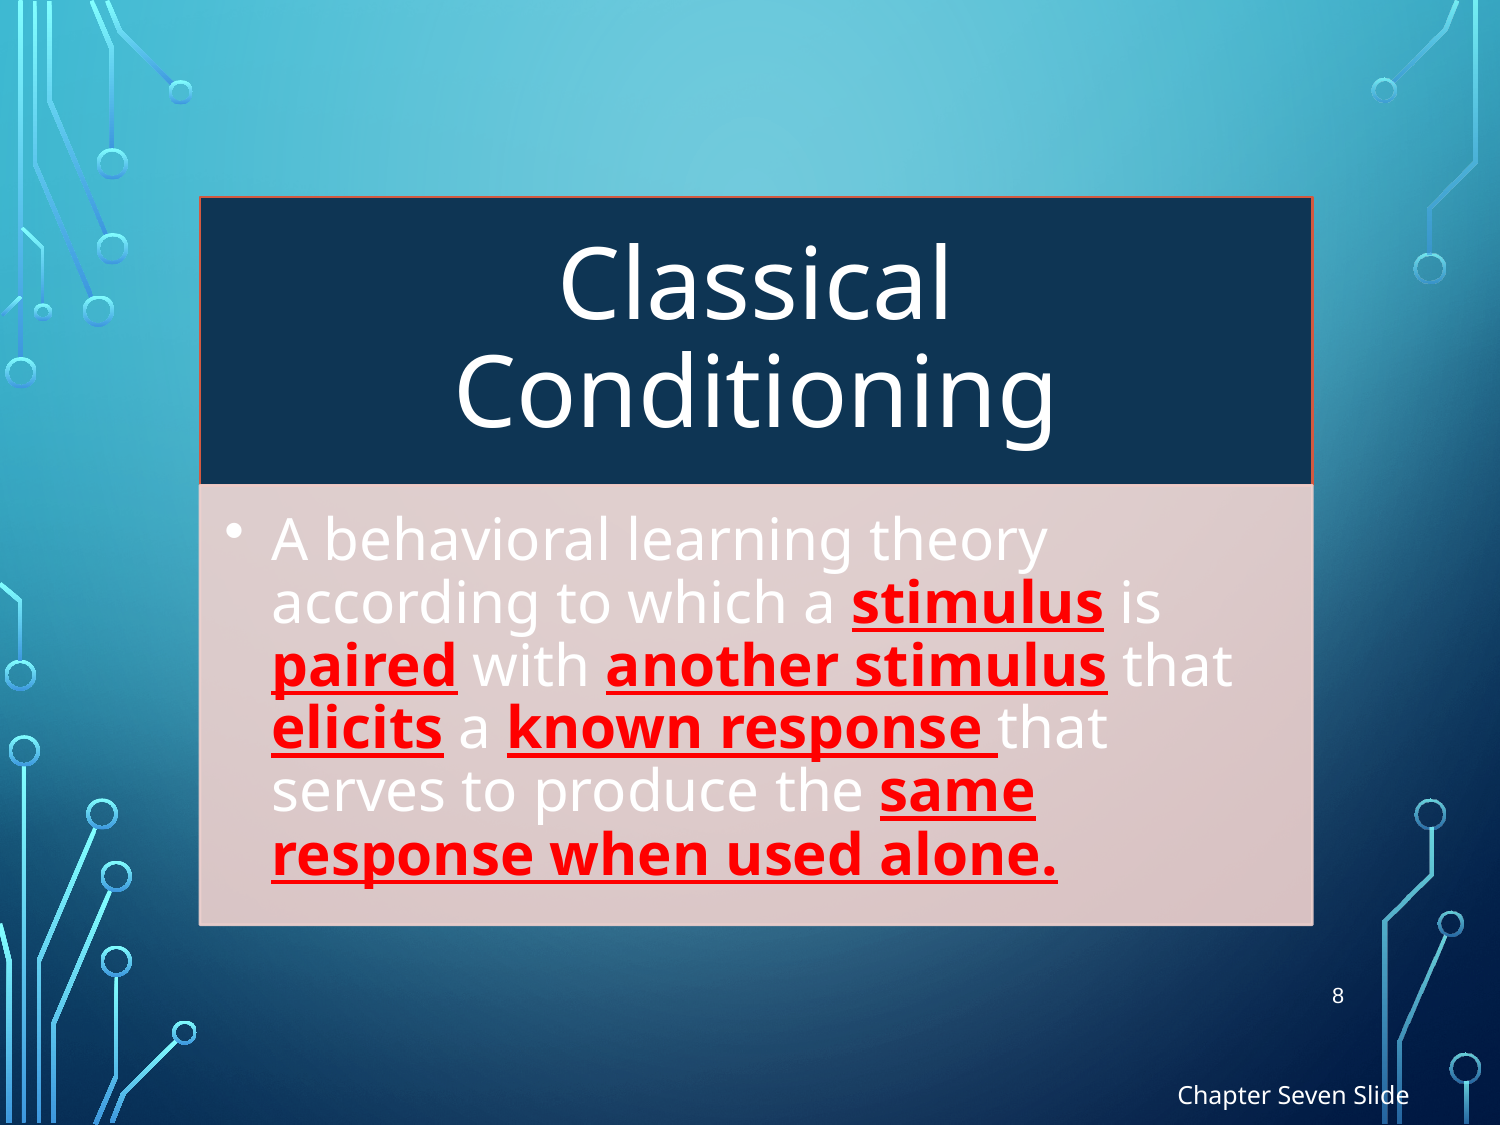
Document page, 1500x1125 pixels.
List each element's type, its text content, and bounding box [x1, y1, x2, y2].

slide_number 8 [1264, 965, 1360, 1025]
text_box Chapter Seven Slide [1162, 1065, 1450, 1125]
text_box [199, 195, 1313, 927]
